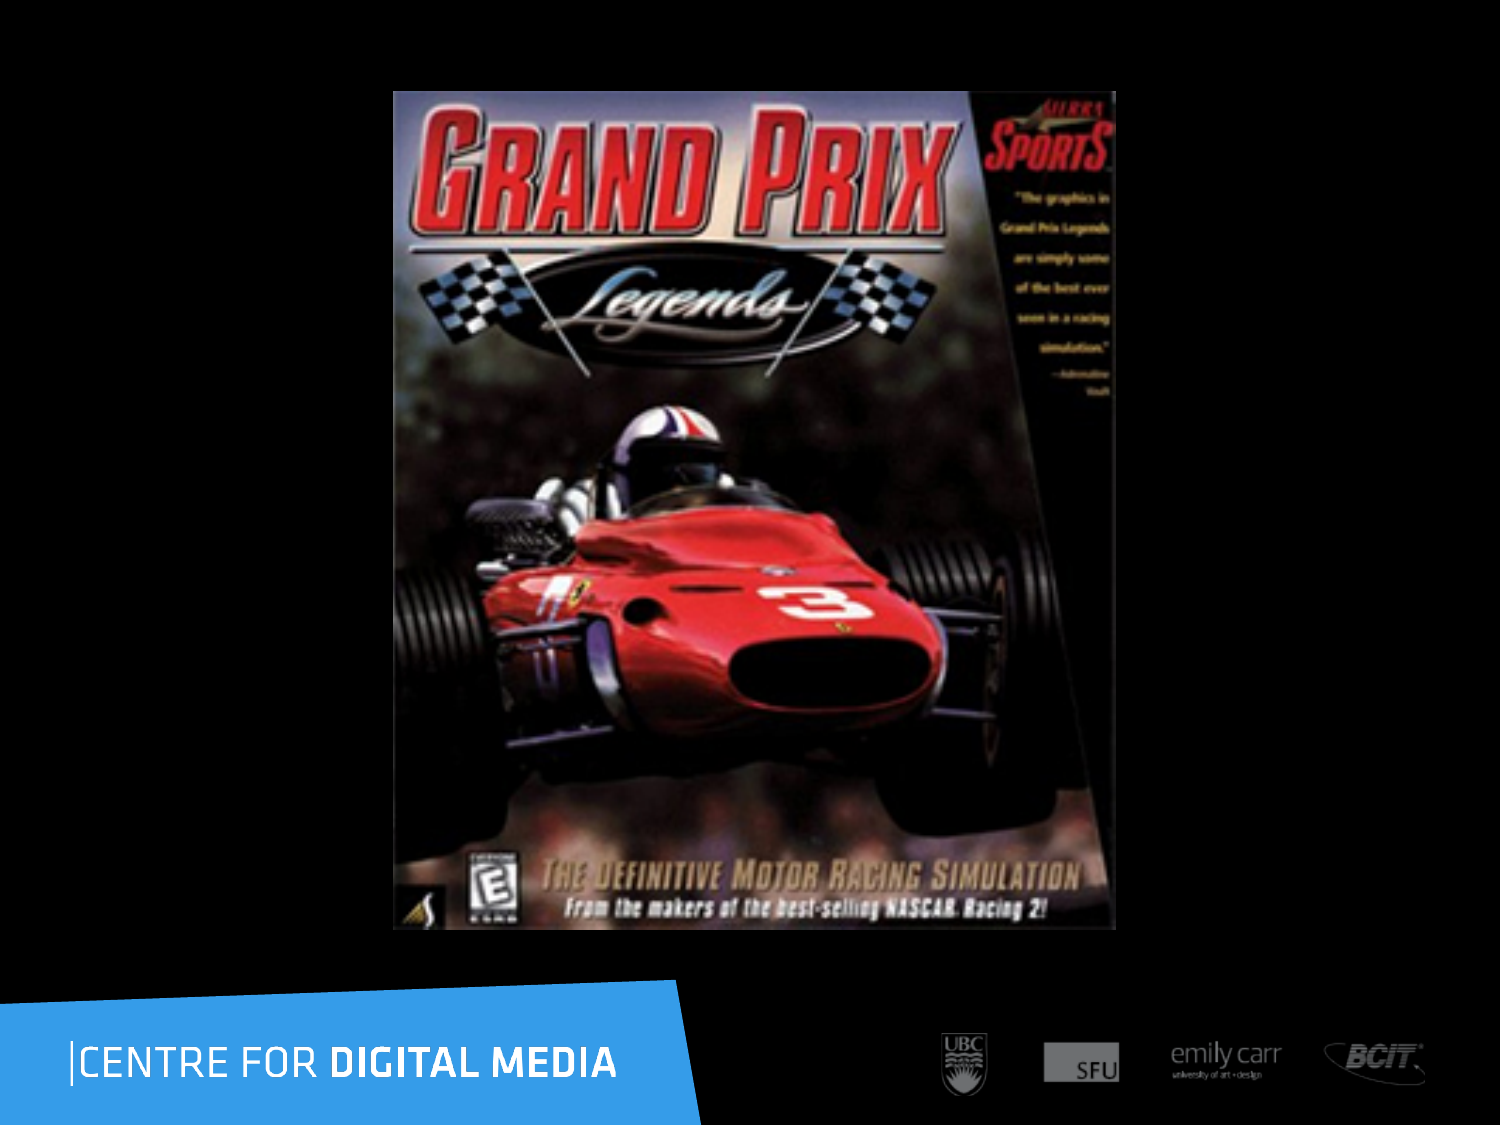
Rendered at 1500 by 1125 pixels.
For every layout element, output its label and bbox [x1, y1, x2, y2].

picture [393, 91, 1116, 930]
